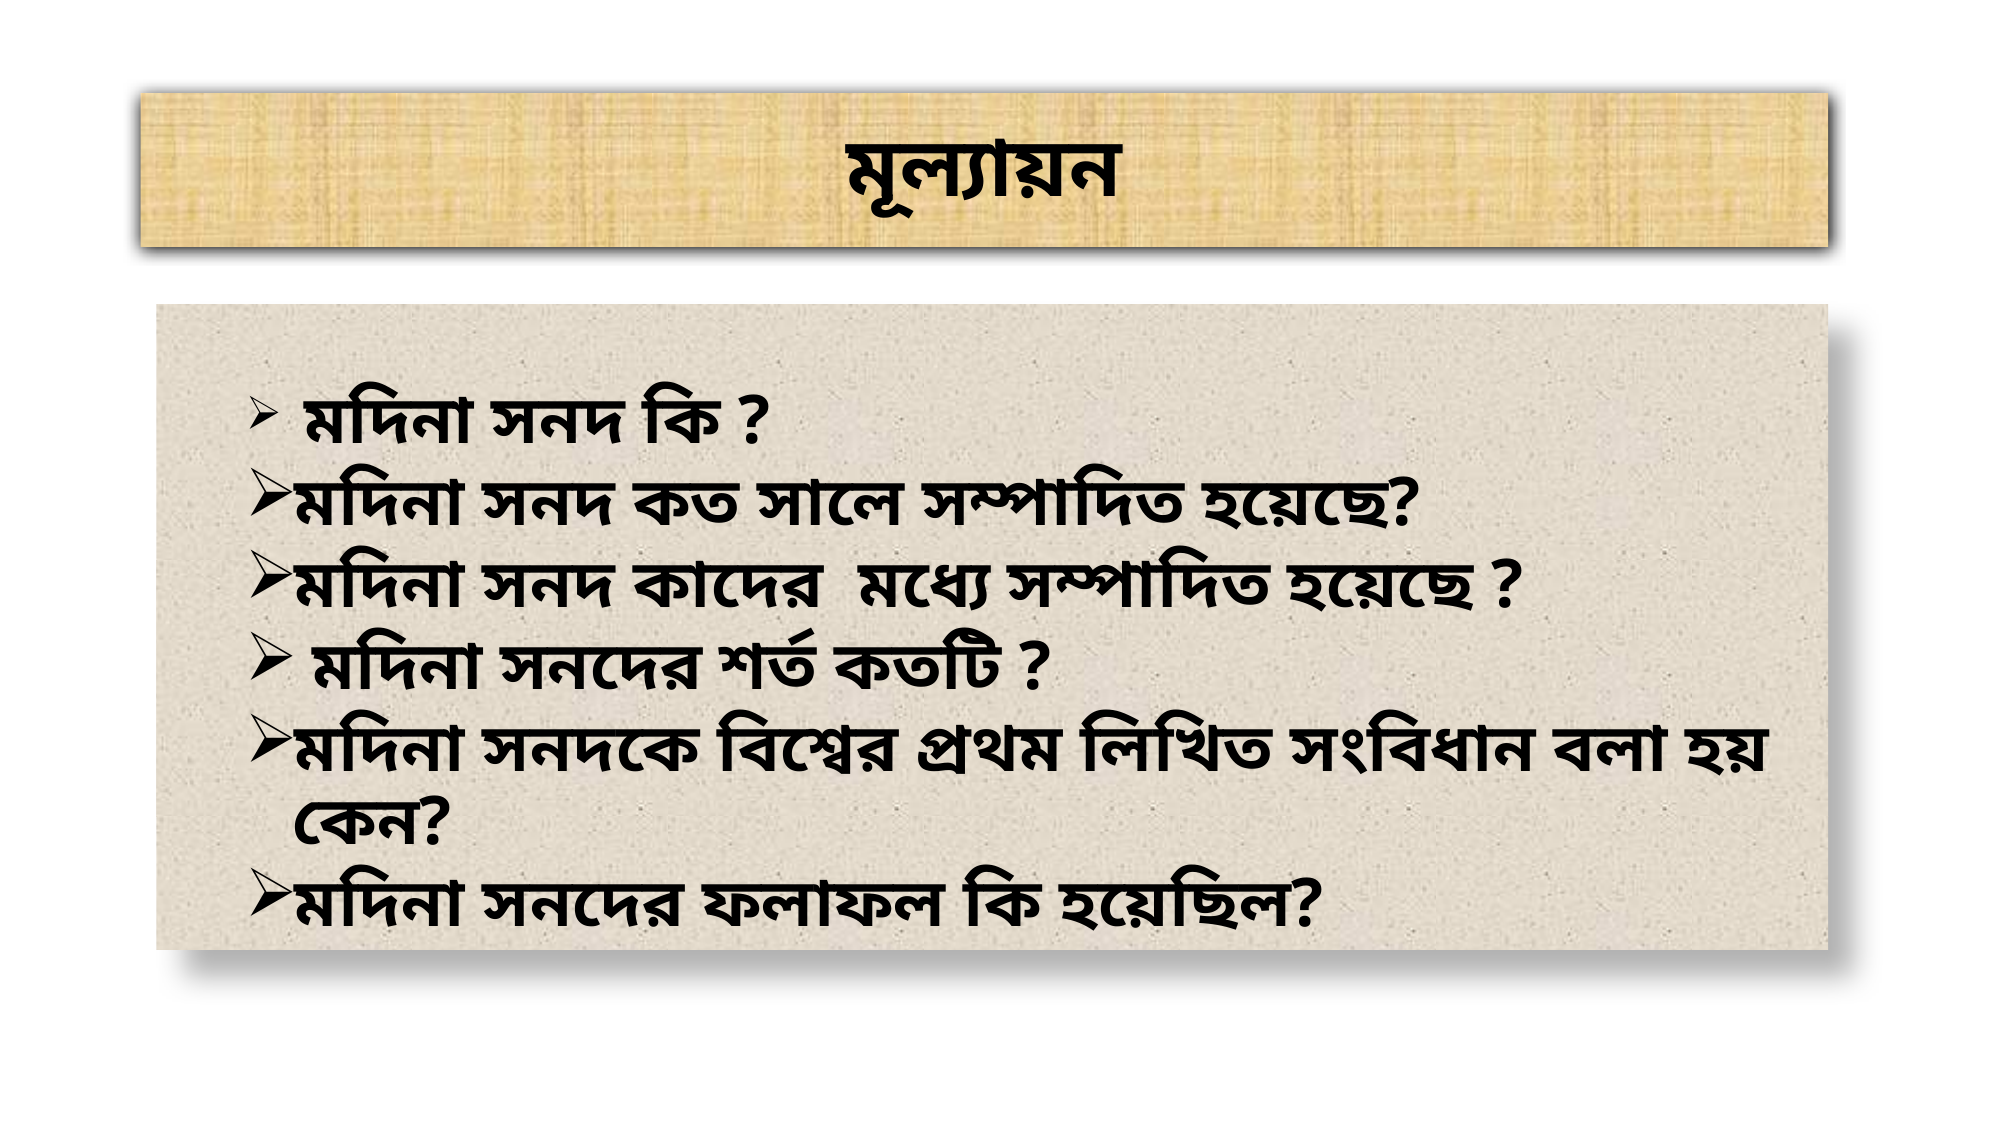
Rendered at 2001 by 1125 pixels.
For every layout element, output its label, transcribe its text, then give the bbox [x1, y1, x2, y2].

title মূল্যায়ন [140, 93, 1829, 247]
list মদিনা সনদ কি ? মদিনা সনদ কত সালে সম্পাদিত হয়েছে? মদিনা সনদ কাদের মধ্যে সম্পাদিত হয়েছে ? মদিনা সনদের শর্ত কতটি ? মদিনা সনদকে বিশ্বের প্রথম লিখিত সংবিধান বলা হয় কেন? মদিনা সনদের ফলাফল কি হয়েছিল? [155, 304, 1829, 951]
